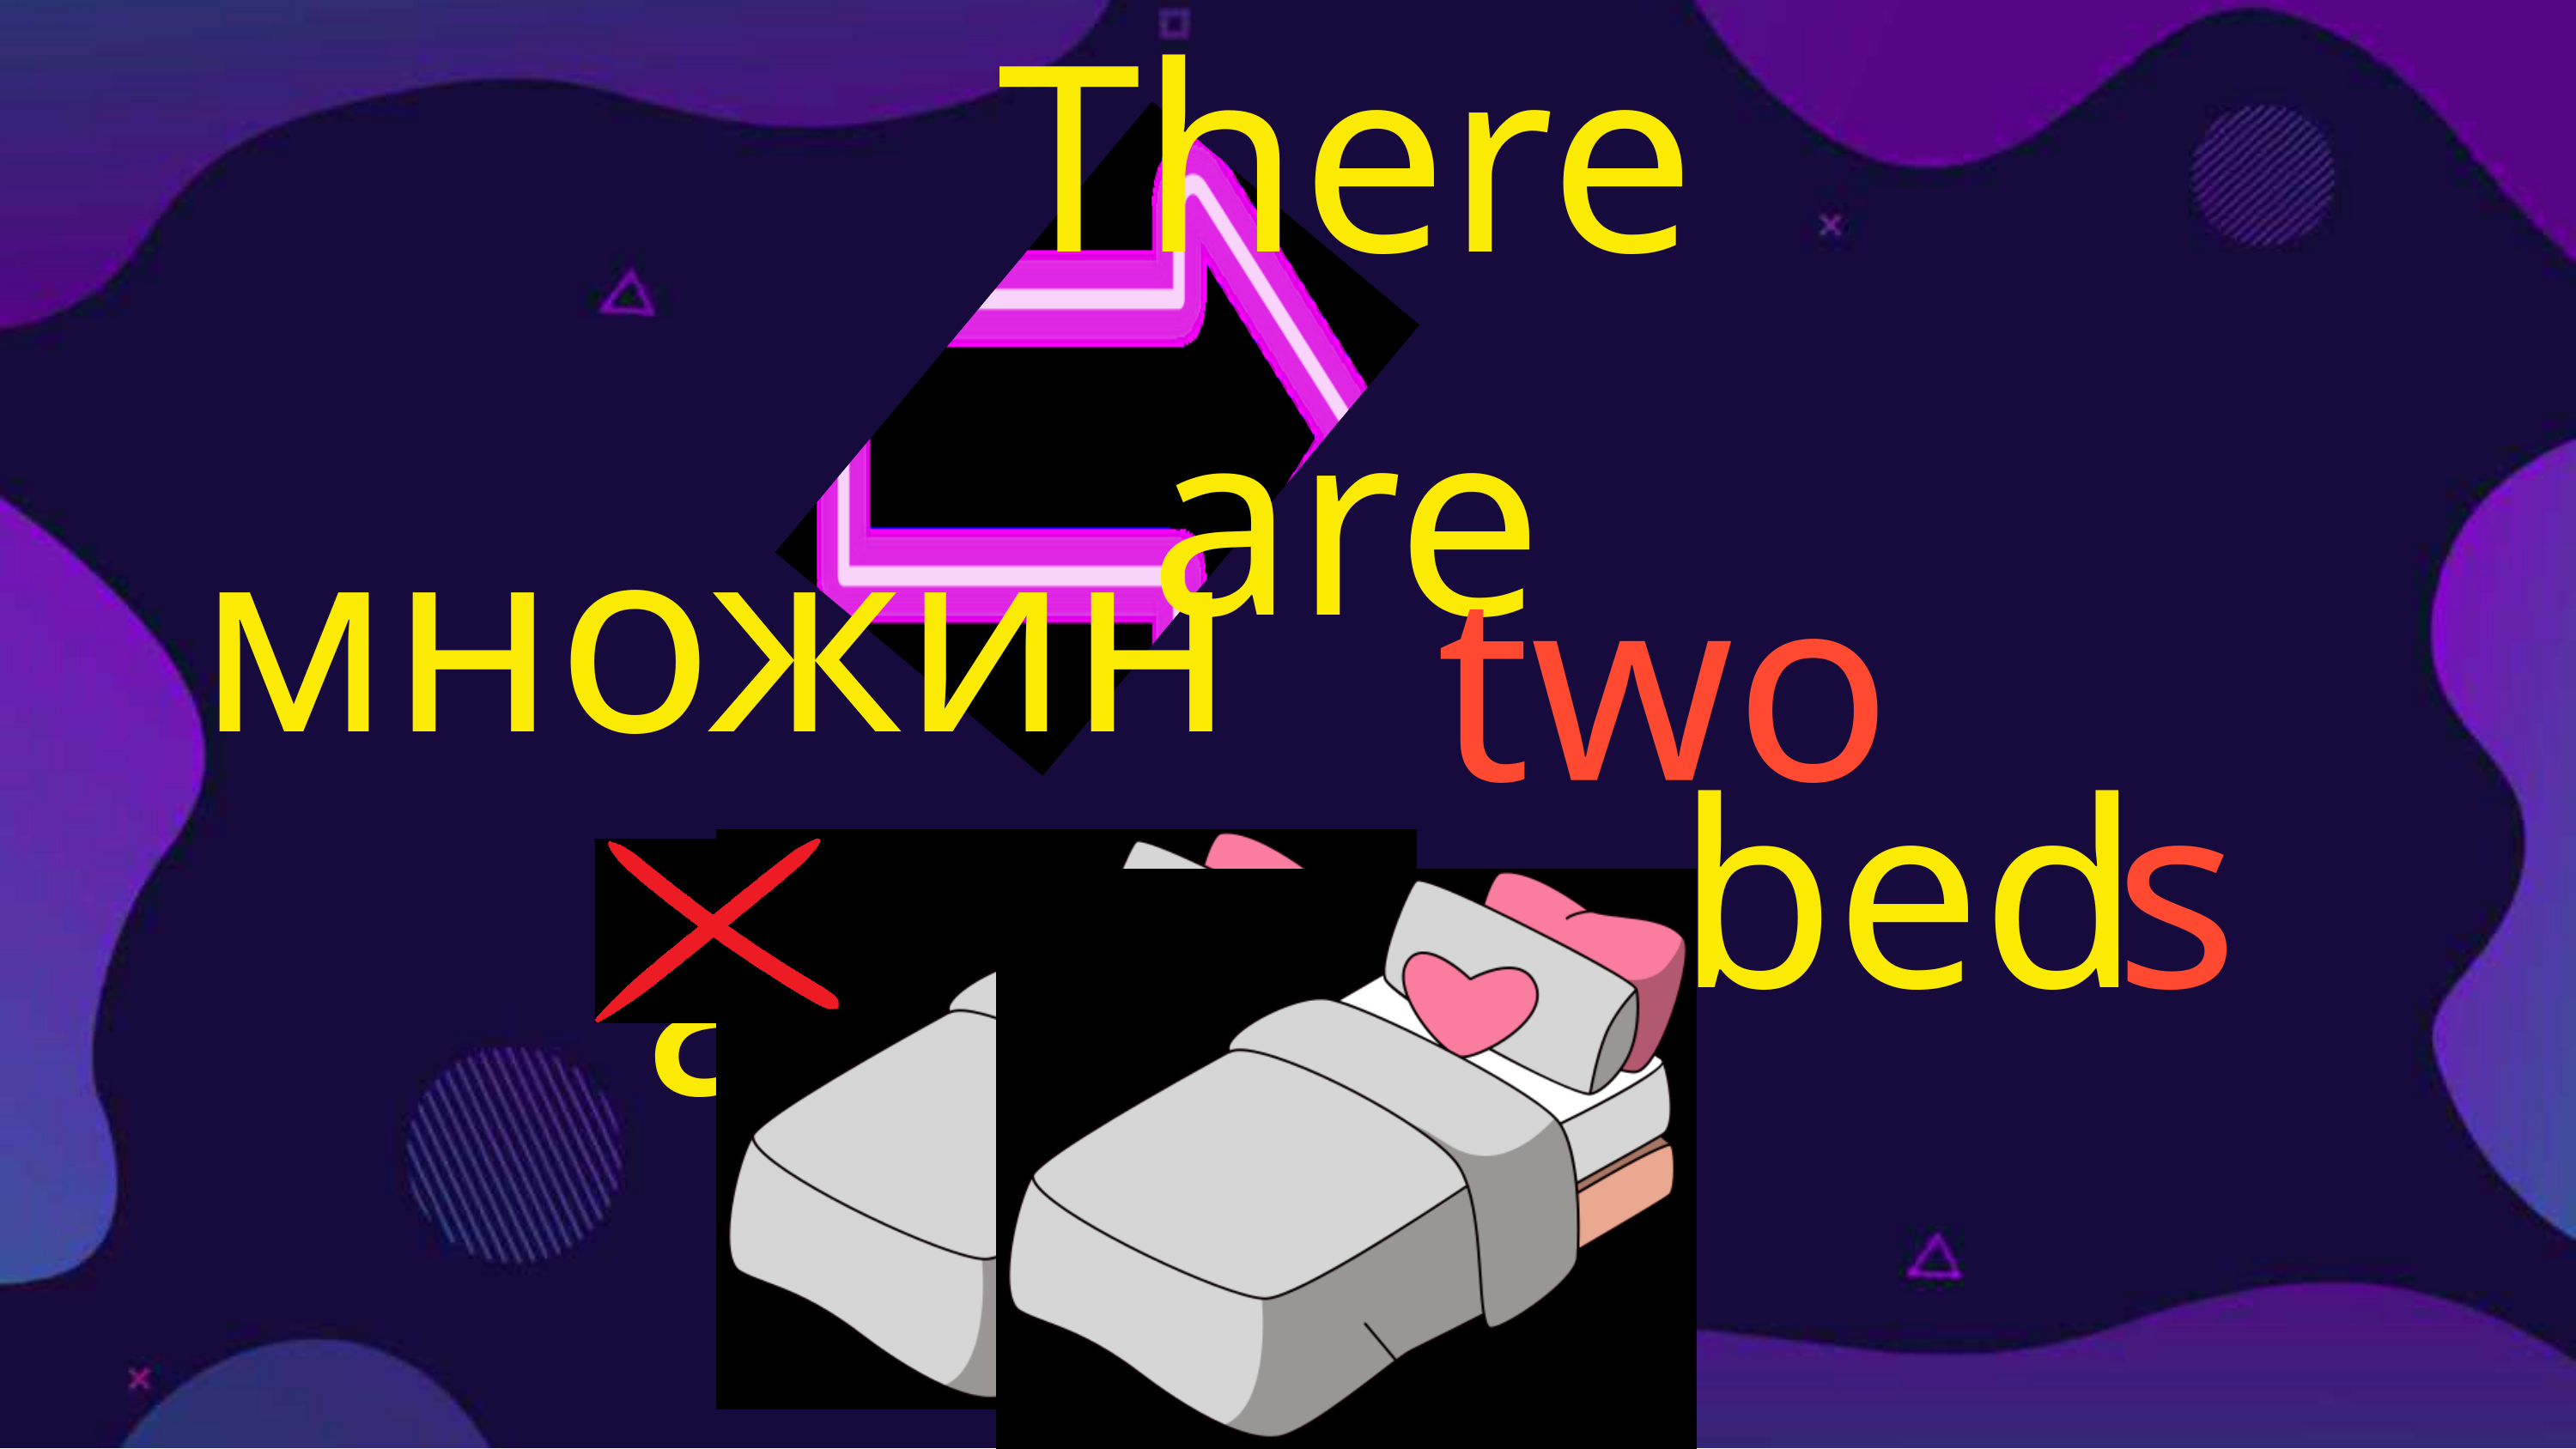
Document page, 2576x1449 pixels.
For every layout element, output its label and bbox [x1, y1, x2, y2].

text_box [0, 0, 2576, 1449]
